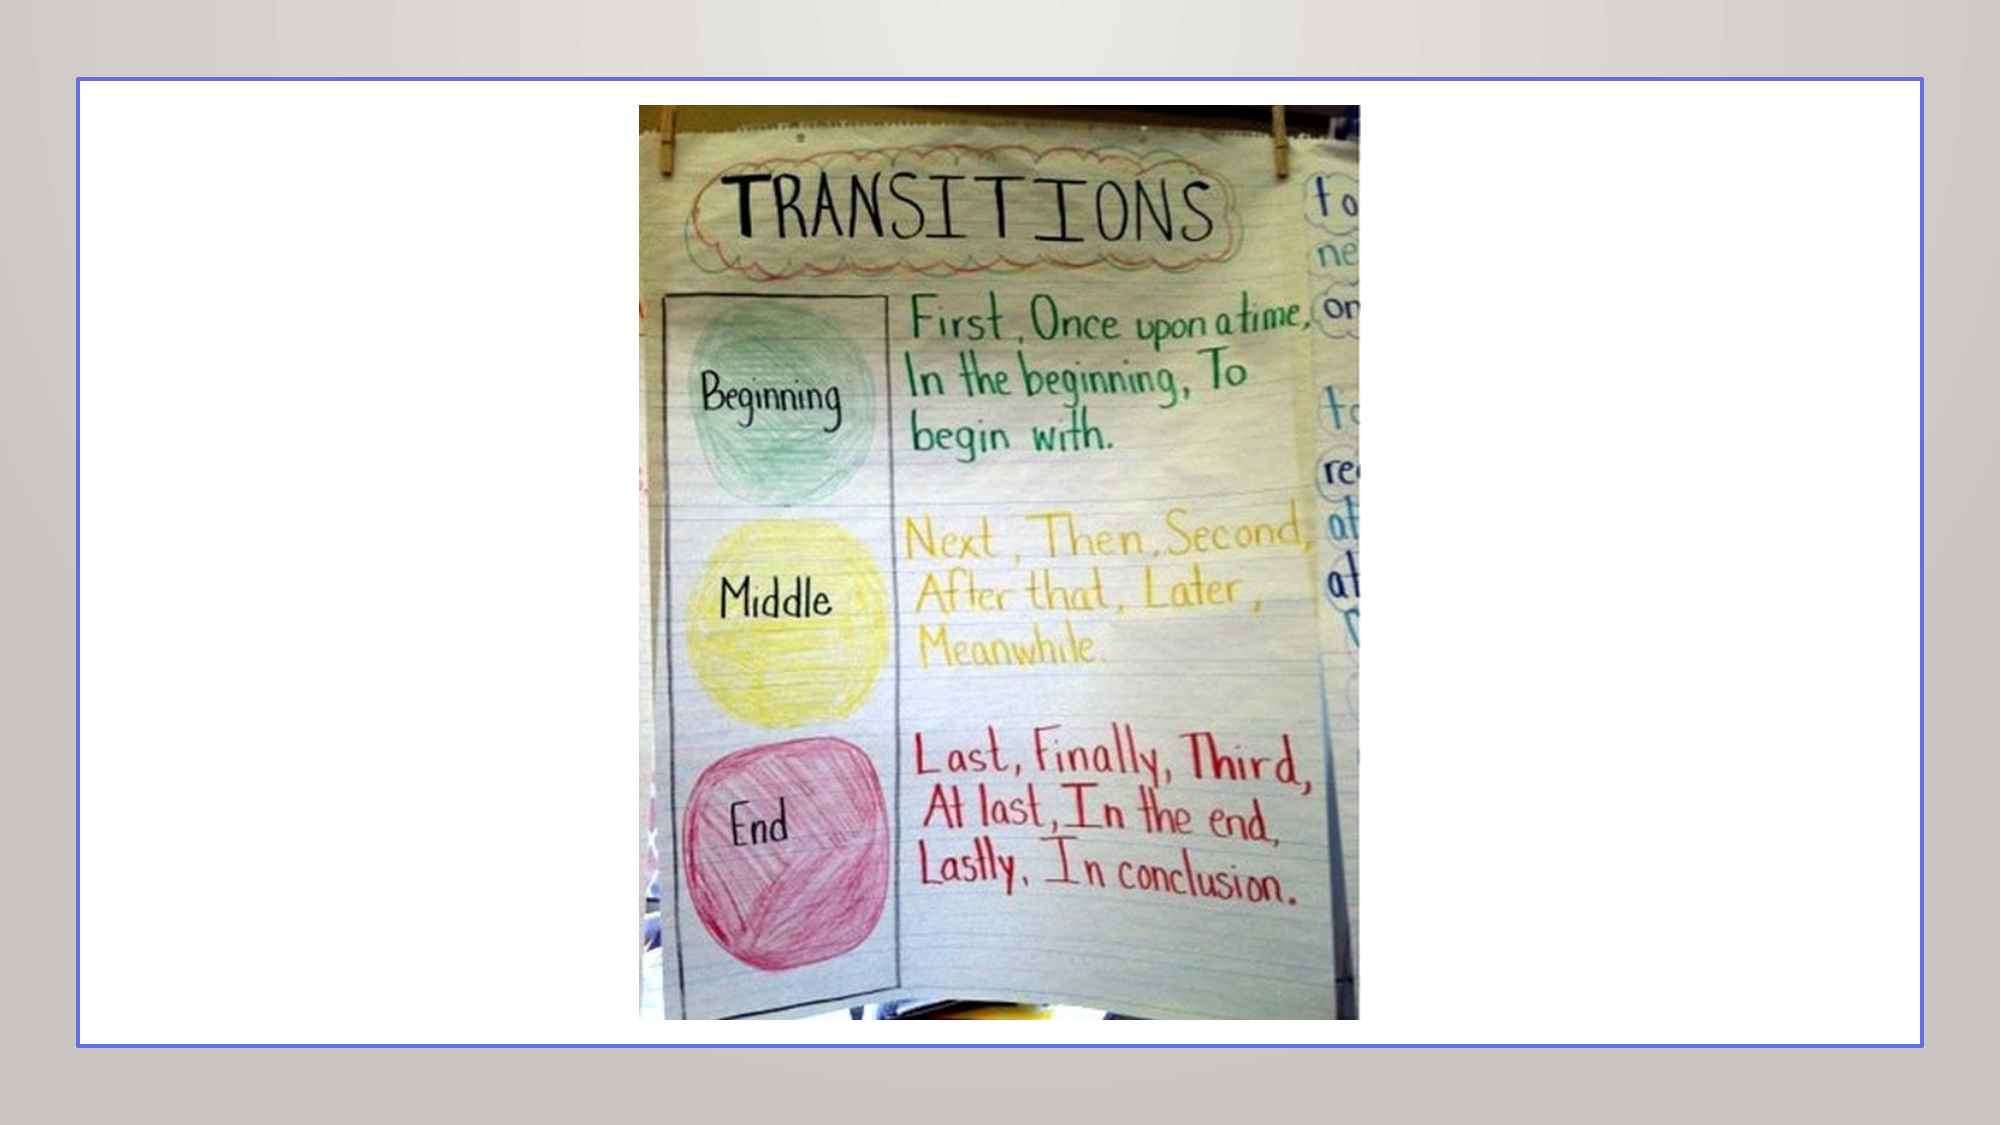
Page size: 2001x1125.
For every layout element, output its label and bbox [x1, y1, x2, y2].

text_box [77, 77, 1923, 1048]
picture [638, 105, 1362, 1020]
text_box [0, 0, 2000, 1125]
